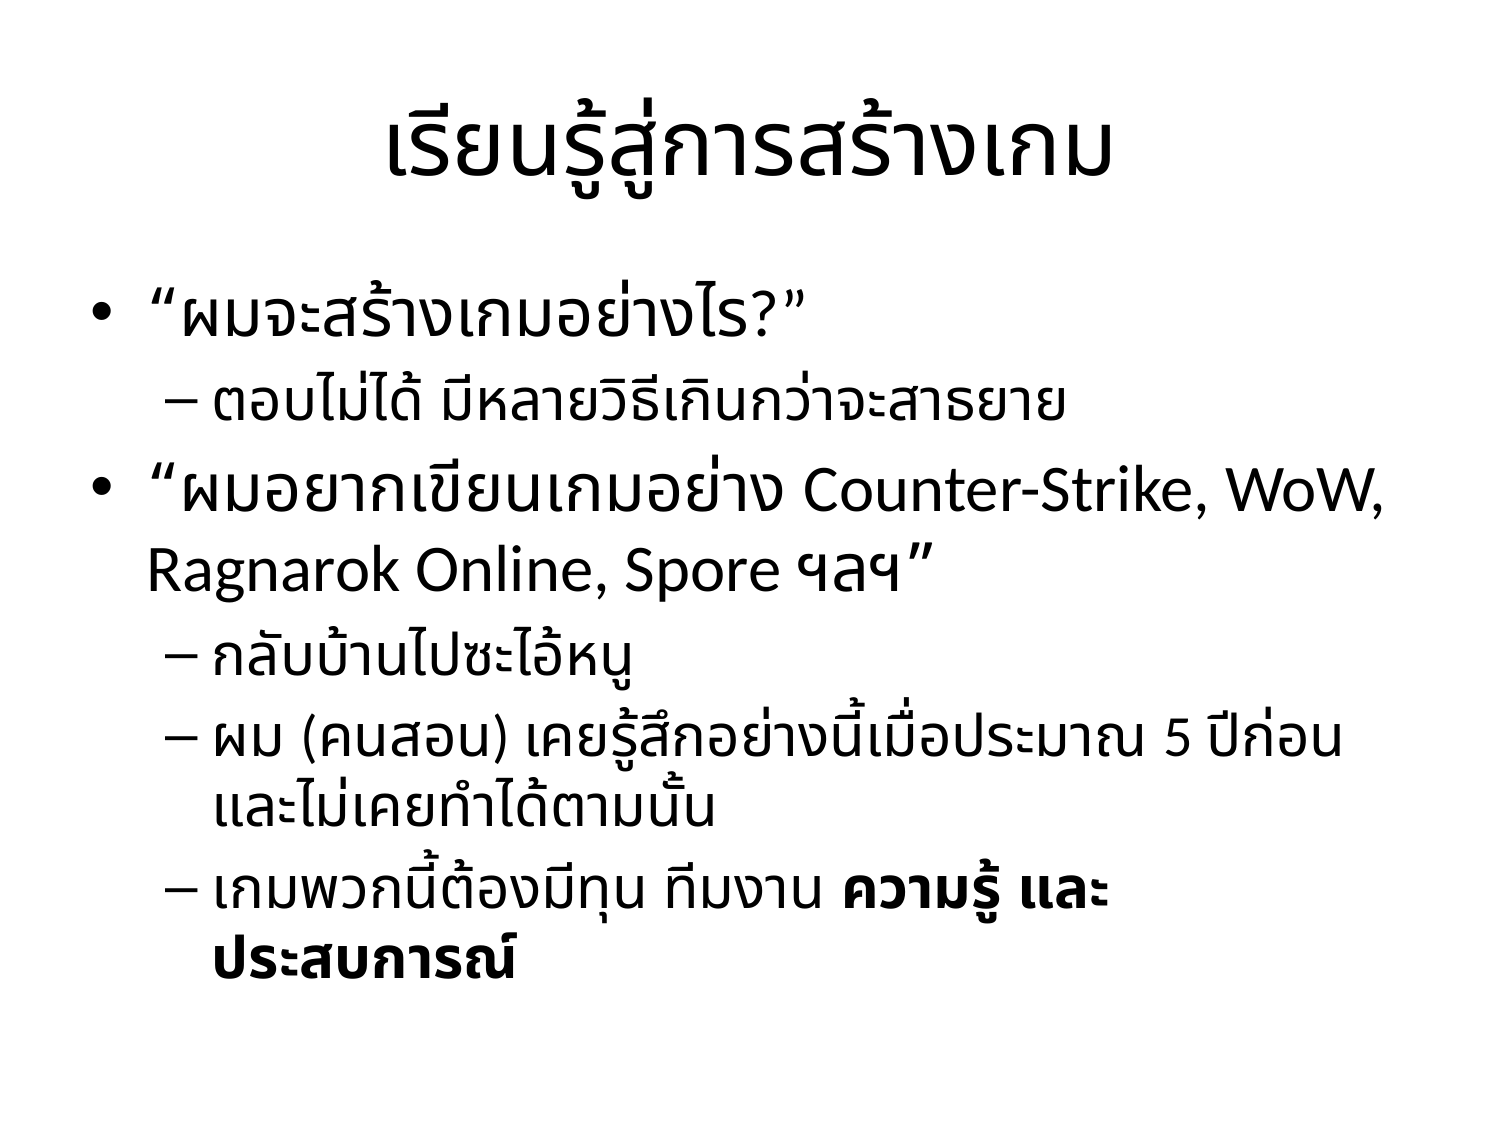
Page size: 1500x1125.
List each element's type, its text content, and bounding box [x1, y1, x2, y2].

list “ผมจะสร้างเกมอย่างไร?” ตอบไม่ได้ มีหลายวิธีเกินกว่าจะสาธยาย “ผมอยากเขียนเกมอย่าง Counter-Strike, WoW, Ragnarok Online, Spore ฯลฯ” กลับบ้านไปซะไอ้หนู ผม (คนสอน) เคยรู้สึกอย่างนี้เมื่อประมาณ 5 ปีก่อน และไม่เคยทำได้ตามนั้น เกมพวกนี้ต้องมีทุน ทีมงาน ความรู้ และประสบการณ์ [75, 262, 1425, 1005]
title เรียนรู้สู่การสร้างเกม [75, 45, 1425, 233]
